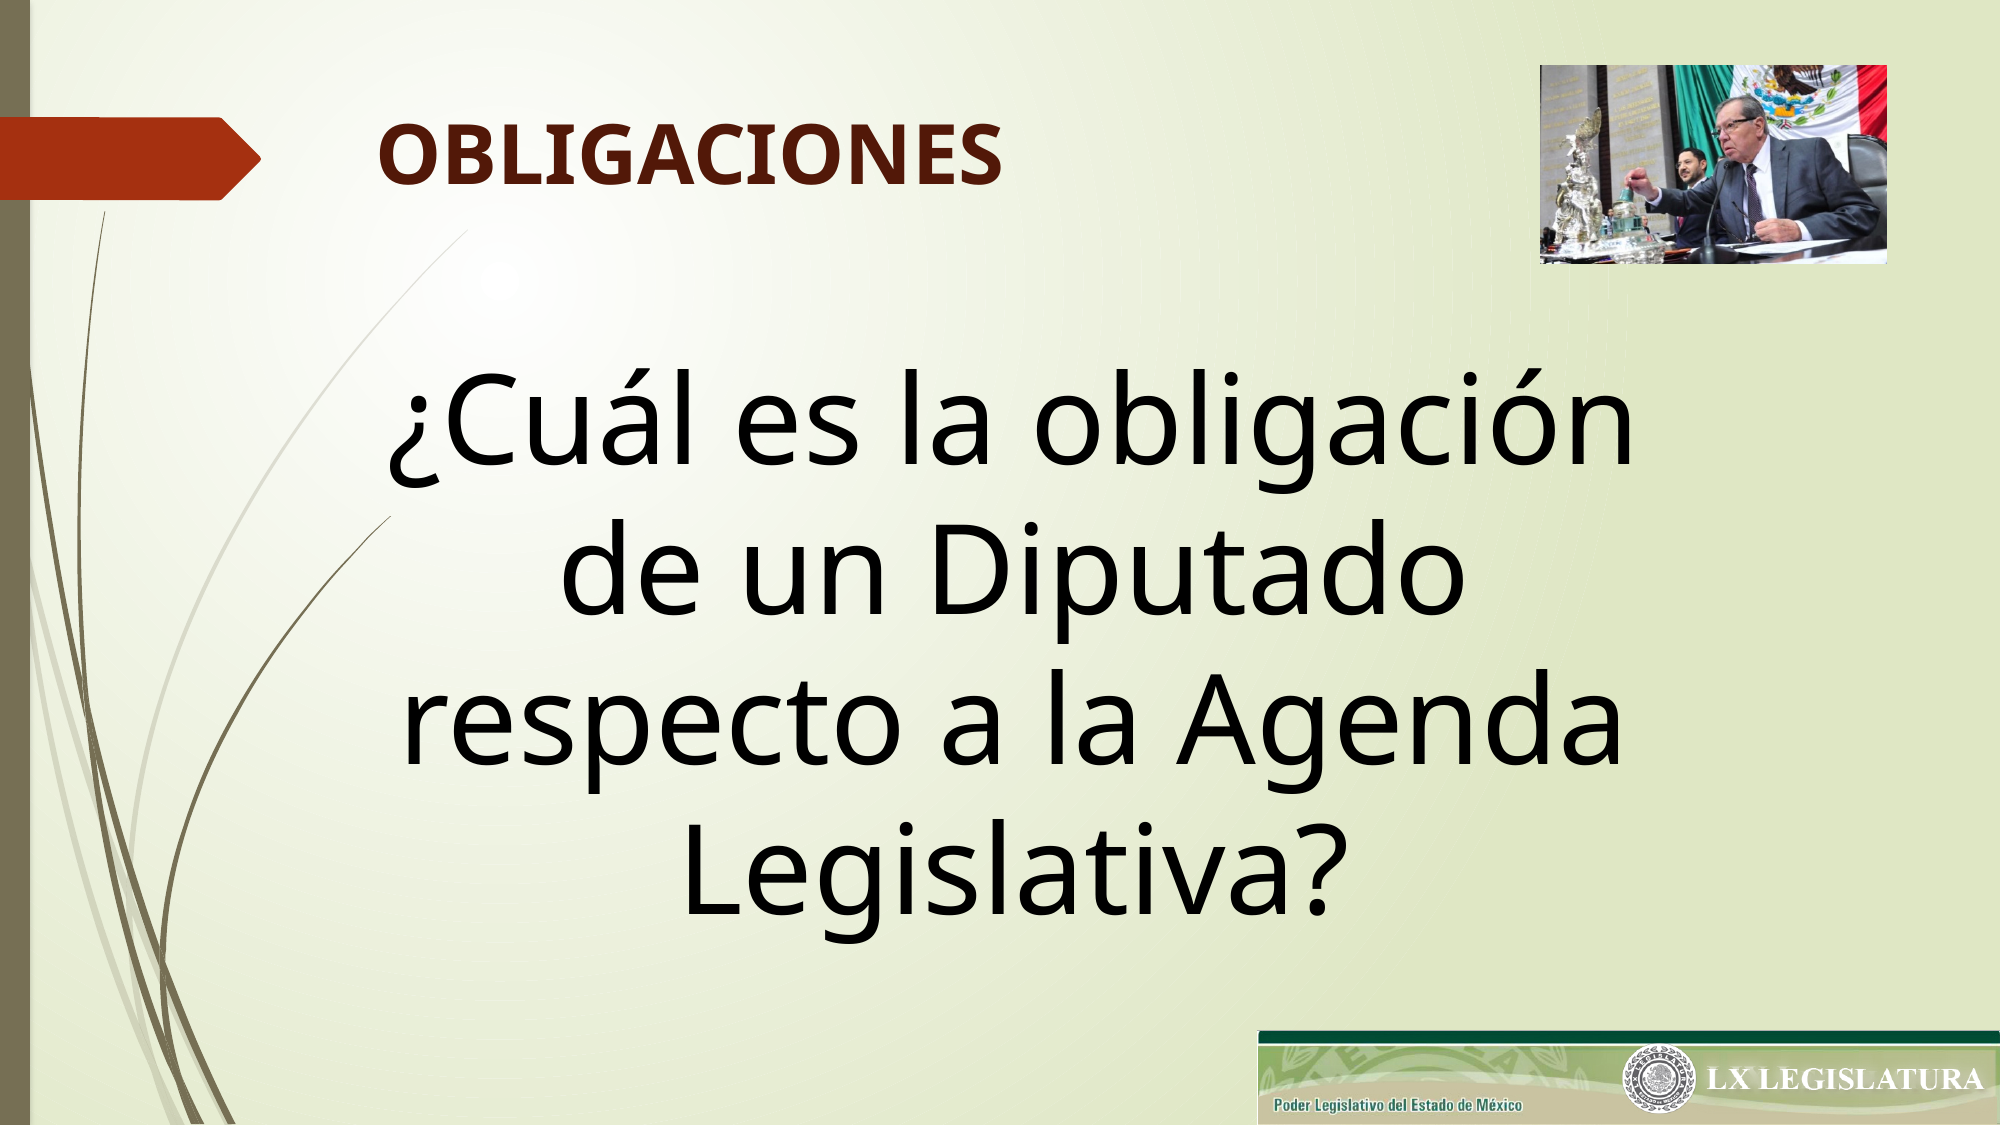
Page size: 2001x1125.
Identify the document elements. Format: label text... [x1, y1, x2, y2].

picture [1257, 1030, 2000, 1125]
title OBLIGACIONES [360, 93, 1823, 304]
list ¿Cuál es la obligación de un Diputado respecto a la Agenda Legislativa? [290, 332, 1738, 856]
picture [1540, 65, 1887, 264]
